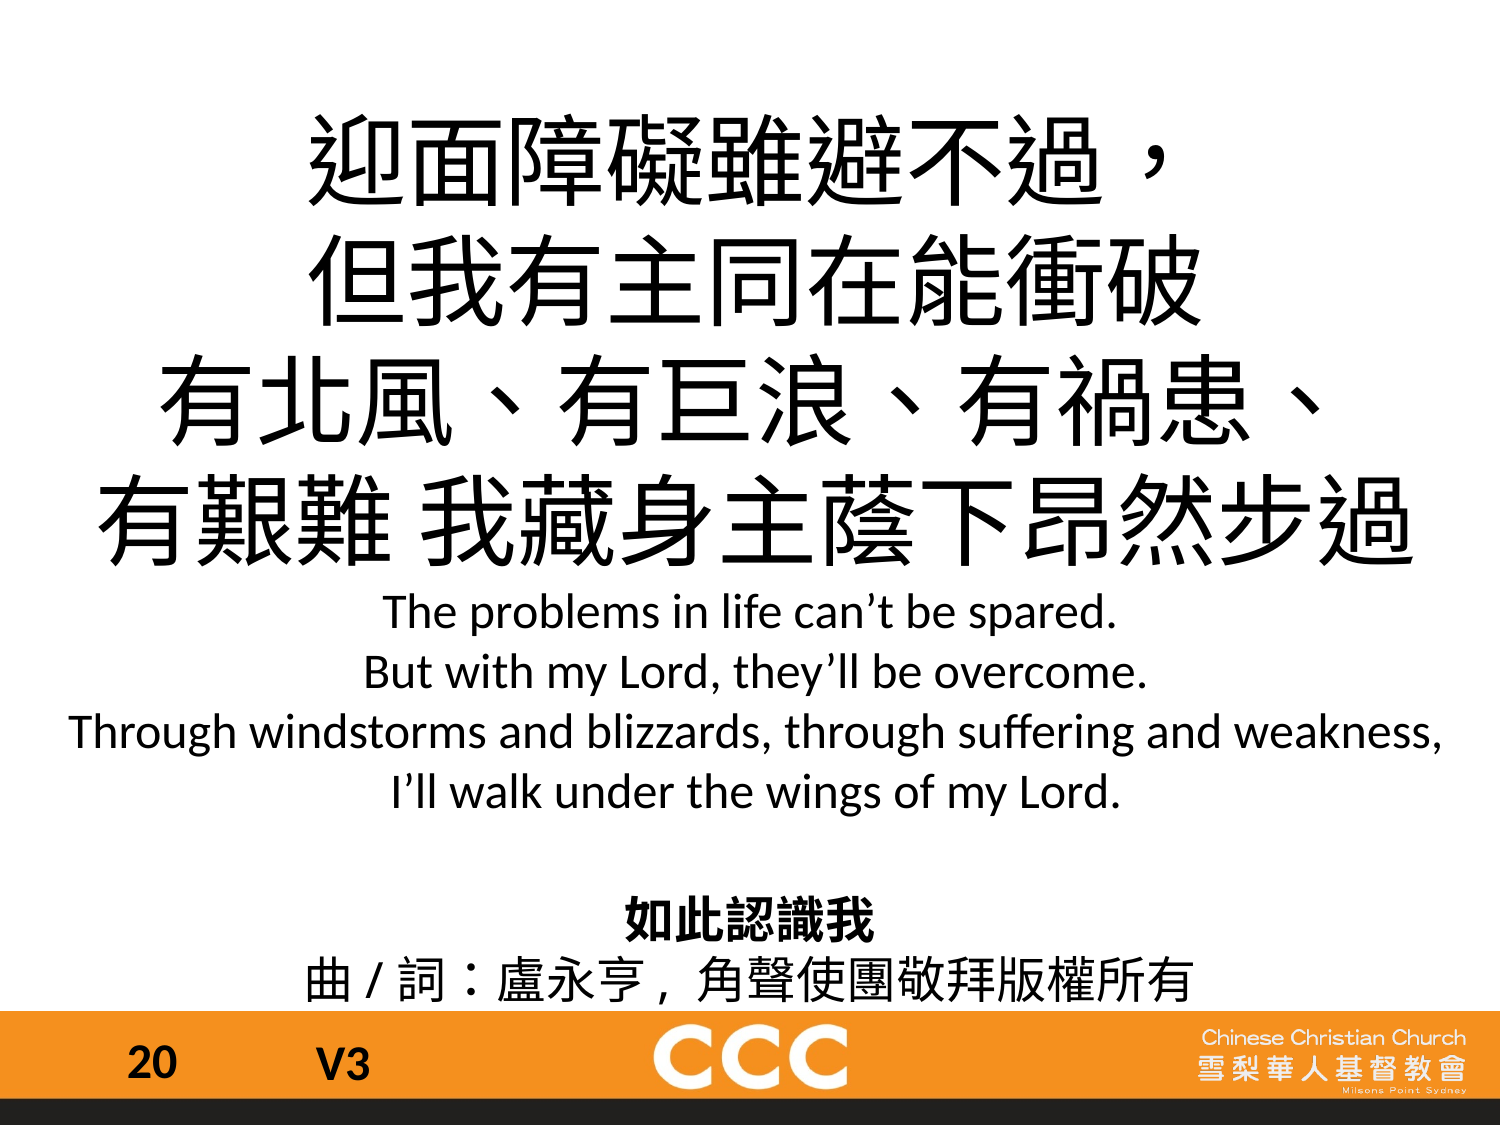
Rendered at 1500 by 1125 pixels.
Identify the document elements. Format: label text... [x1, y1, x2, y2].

slide_number 20 [112, 1020, 215, 1094]
picture [0, 1017, 1500, 1125]
text_box 迎面障礙雖避不過， 但我有主同在能衝破 有北風、有巨浪、有禍患、 有艱難 我藏身主蔭下昂然步過 The problems in life can’t be spared. But with my Lord, they’ll be overcome. Through windstorms and blizzards, through suffering and weakness, I’ll walk under the wings of my Lord. [0, 31, 1500, 826]
text_box V3 [301, 1023, 431, 1099]
text_box 如此認識我 曲/詞：盧永亨, 角聲使團敬拜版權所有 [0, 881, 1500, 1017]
